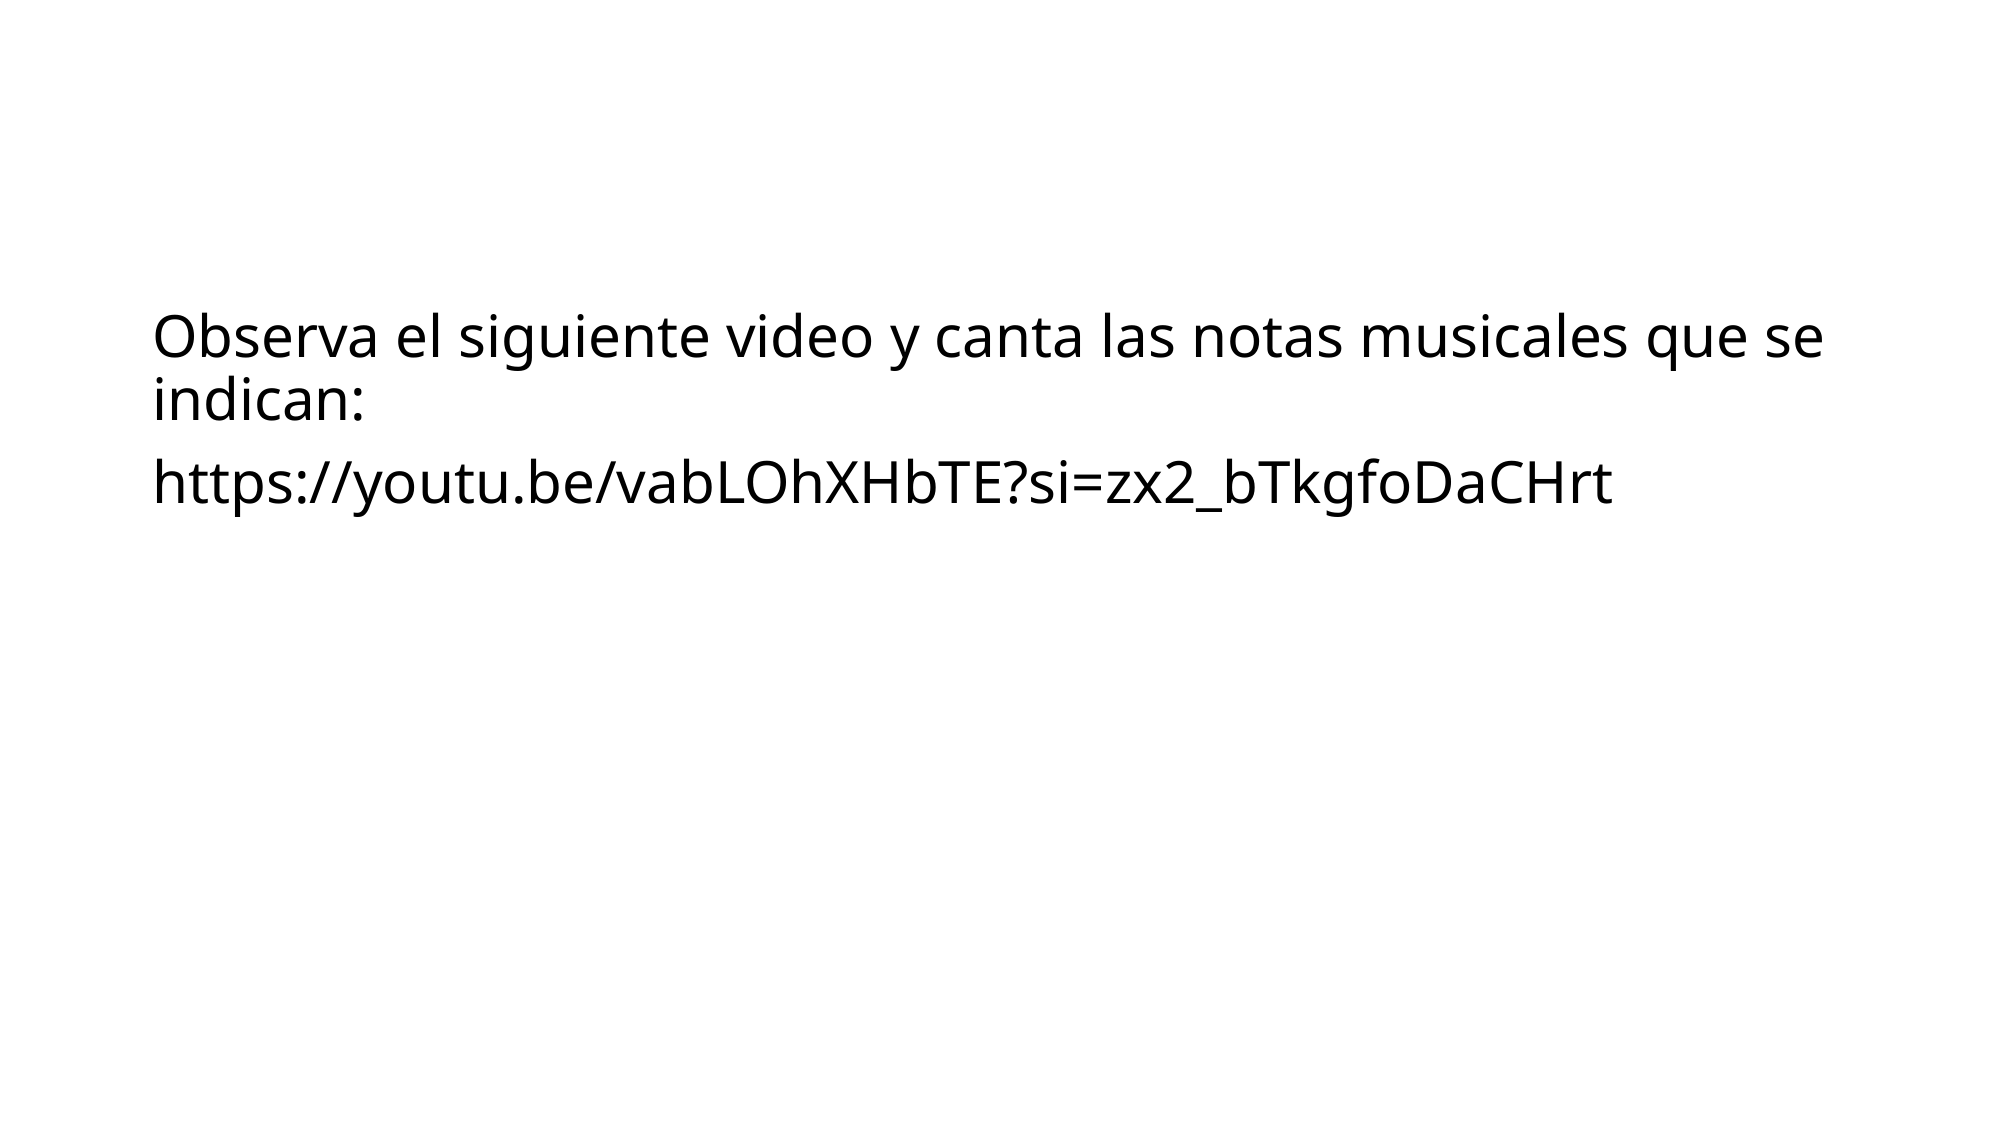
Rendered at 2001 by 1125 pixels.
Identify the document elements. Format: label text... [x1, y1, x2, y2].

list Observa el siguiente video y canta las notas musicales que se indican: https://youtu.be/vabLOhXHbTE?si=zx2_bTkgfoDaCHrt [137, 299, 1863, 587]
